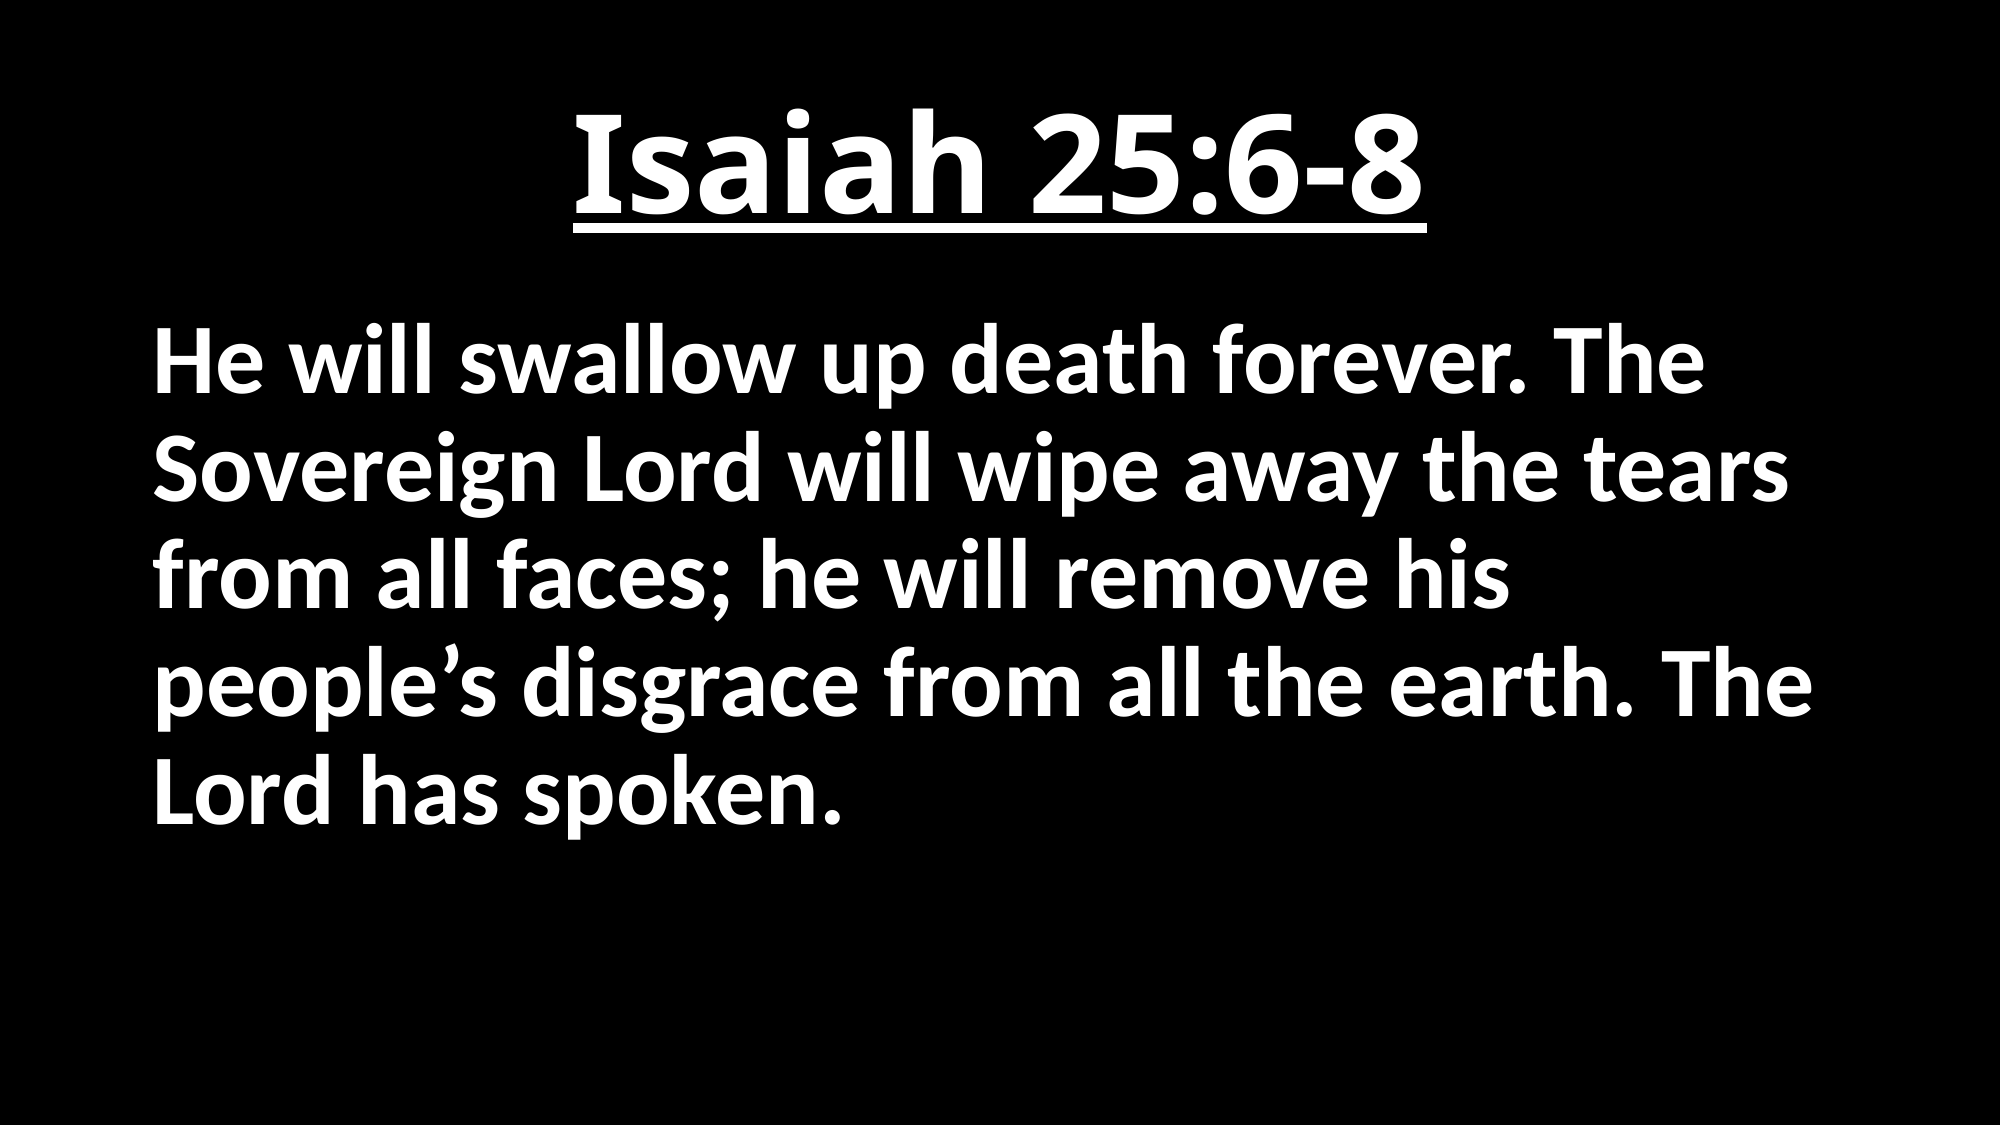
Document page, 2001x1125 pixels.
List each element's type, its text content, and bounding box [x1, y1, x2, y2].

list He will swallow up death forever. The Sovereign Lord will wipe away the tears from all faces; he will remove his people’s disgrace from all the earth. The Lord has spoken. [137, 299, 1863, 1014]
title Isaiah 25:6-8 [137, 59, 1863, 278]
